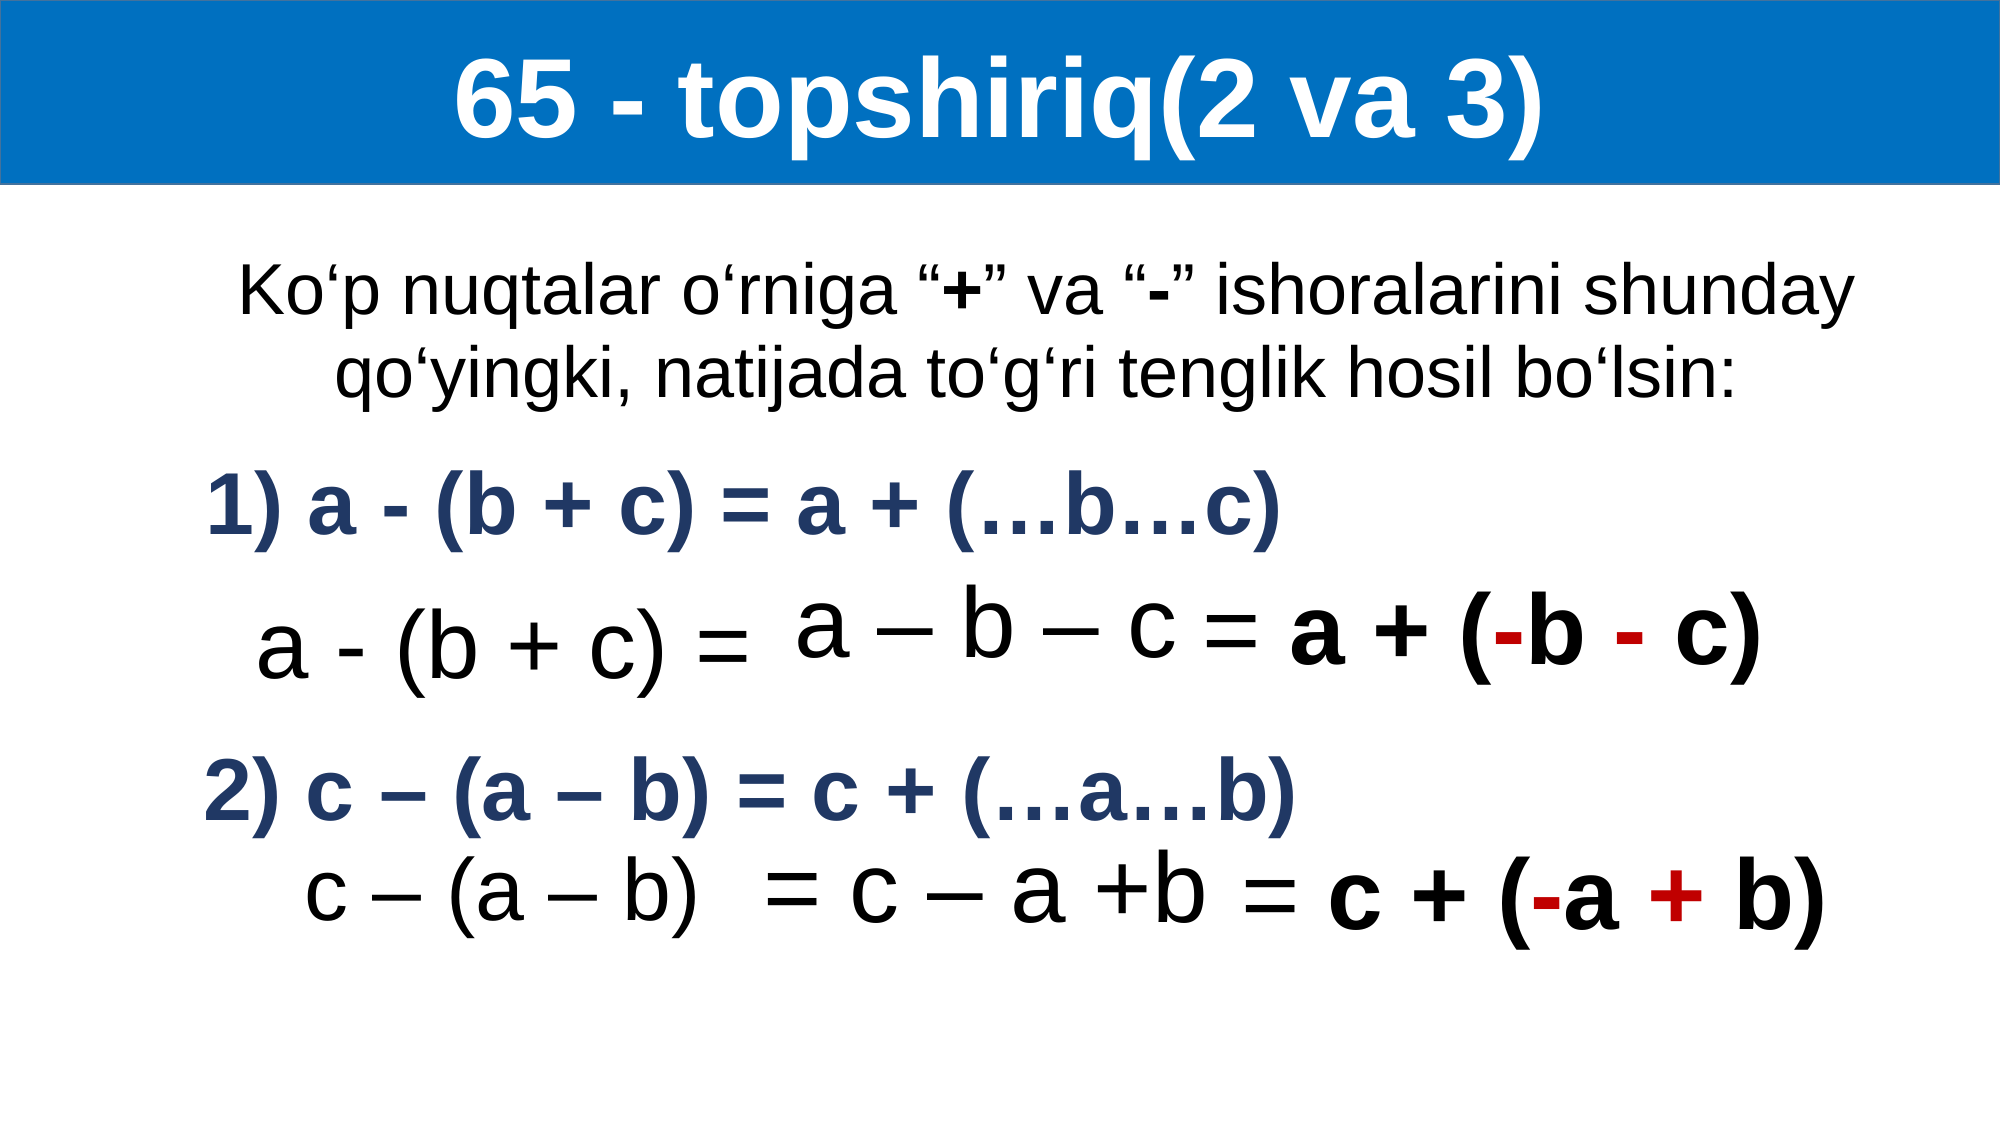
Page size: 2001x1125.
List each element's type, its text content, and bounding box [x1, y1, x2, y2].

text_box 65 - topshiriq(2 va 3) [0, 0, 2000, 185]
text_box = a + (-b - c) [1188, 557, 1779, 693]
text_box = c – a +b [748, 815, 1251, 950]
list Ko‘p nuqtalar o‘rniga “+” va “-” ishoralarini shunday qo‘yingki, natijada to‘g‘ri tenglik hosil bo‘lsin: 1) a - (b + c) = a + (…b…c) a - (b + c) = 2) c – (a – b) = c + (…a…b) c – (a – b) [118, 245, 1955, 955]
text_box a – b – c [779, 549, 1221, 685]
text_box = c + (-a + b) [1227, 822, 1871, 957]
